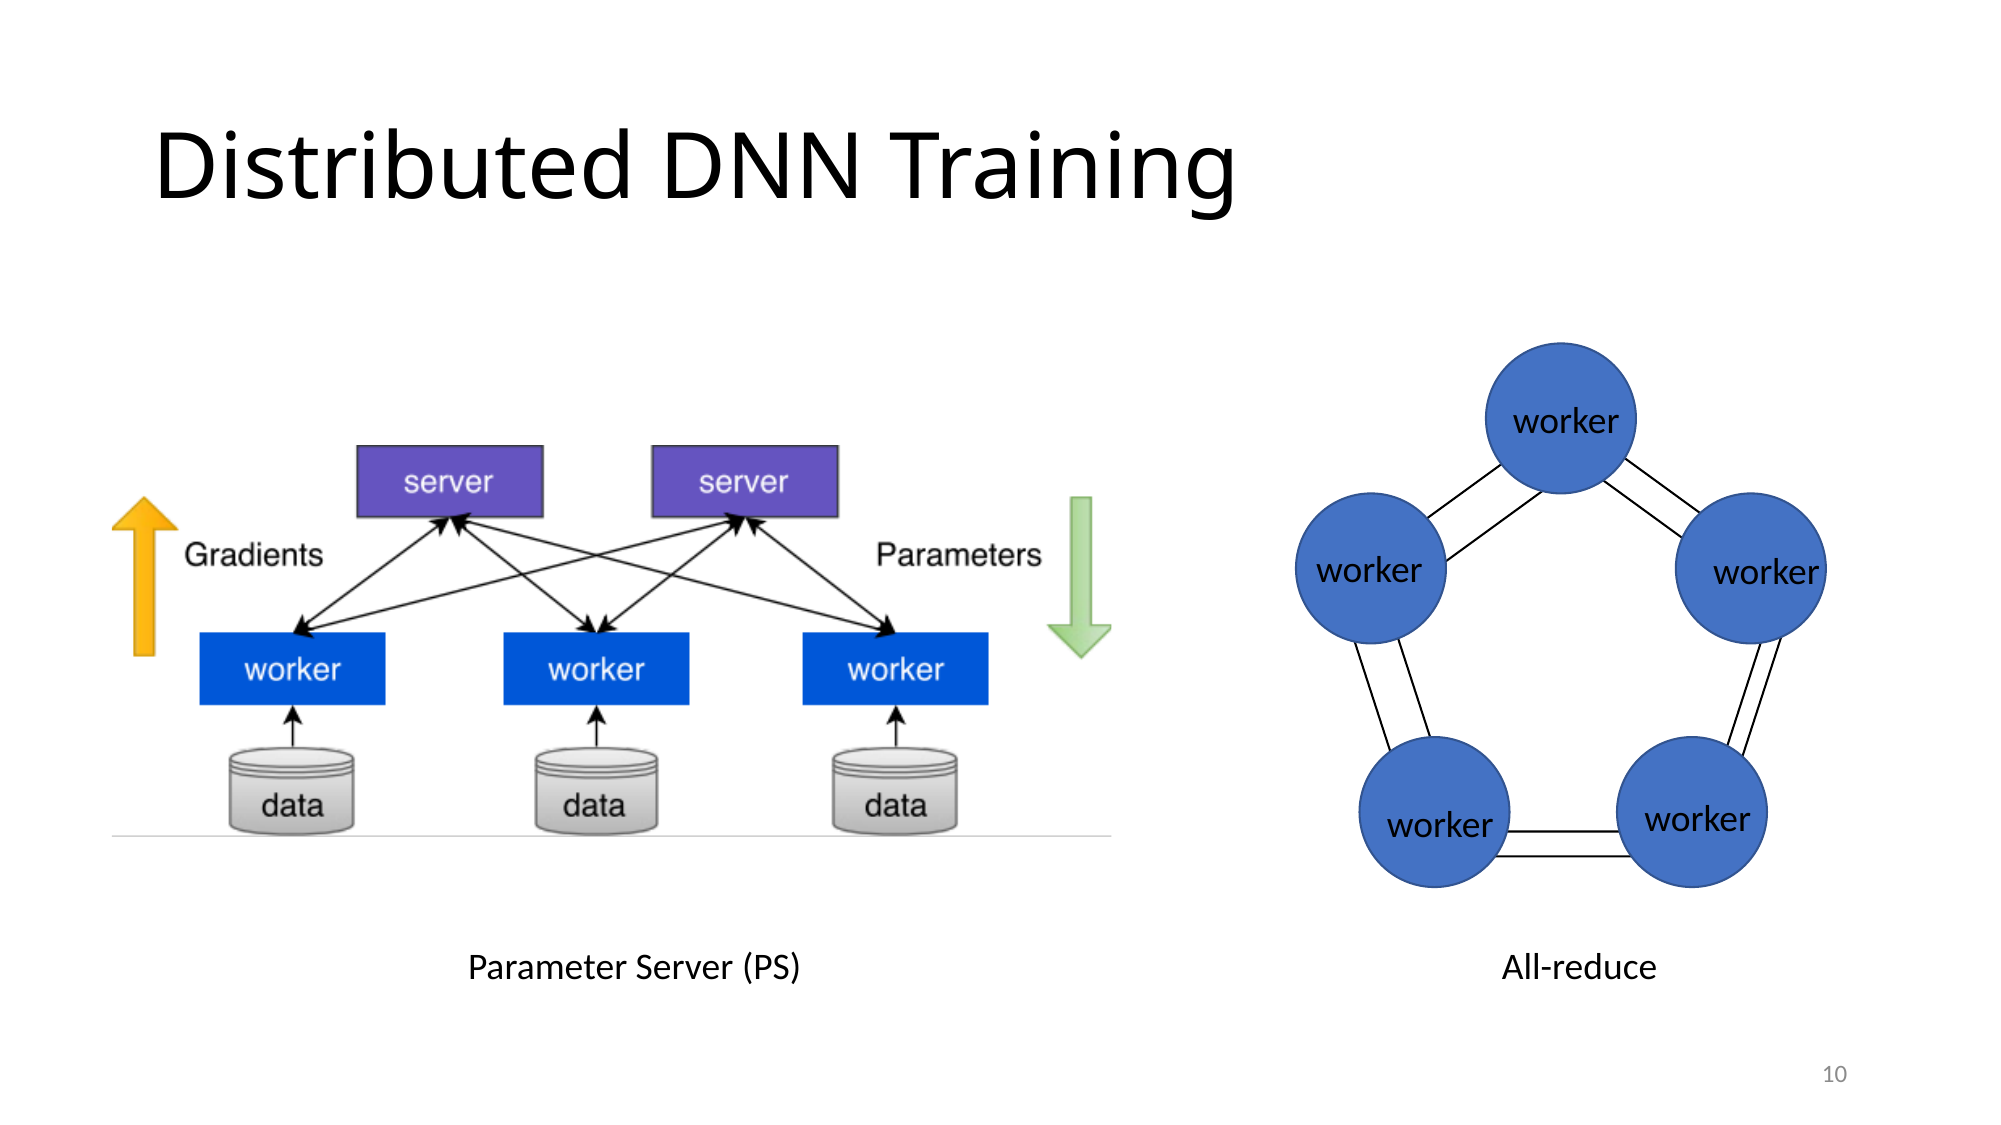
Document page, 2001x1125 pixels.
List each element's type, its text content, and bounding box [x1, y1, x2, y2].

text_box [1729, 639, 1782, 755]
text_box [1294, 492, 1447, 645]
text_box worker [1498, 388, 1635, 448]
text_box [1354, 641, 1428, 751]
text_box worker [1372, 792, 1509, 852]
text_box Parameter Server (PS) [453, 934, 817, 995]
picture [111, 445, 1112, 837]
text_box [1496, 833, 1630, 858]
text_box worker [1301, 538, 1438, 598]
text_box [1615, 736, 1764, 889]
text_box worker [1698, 539, 1835, 600]
text_box [1674, 492, 1821, 645]
text_box [1606, 458, 1700, 535]
text_box [1397, 481, 1762, 833]
text_box [1358, 736, 1508, 889]
text_box All-reduce [1487, 934, 1673, 995]
text_box [1484, 342, 1631, 495]
text_box worker [1629, 786, 1767, 846]
slide_number 10 [1412, 1042, 1863, 1103]
title Distributed DNN Training [137, 59, 1863, 278]
text_box [1427, 464, 1538, 558]
